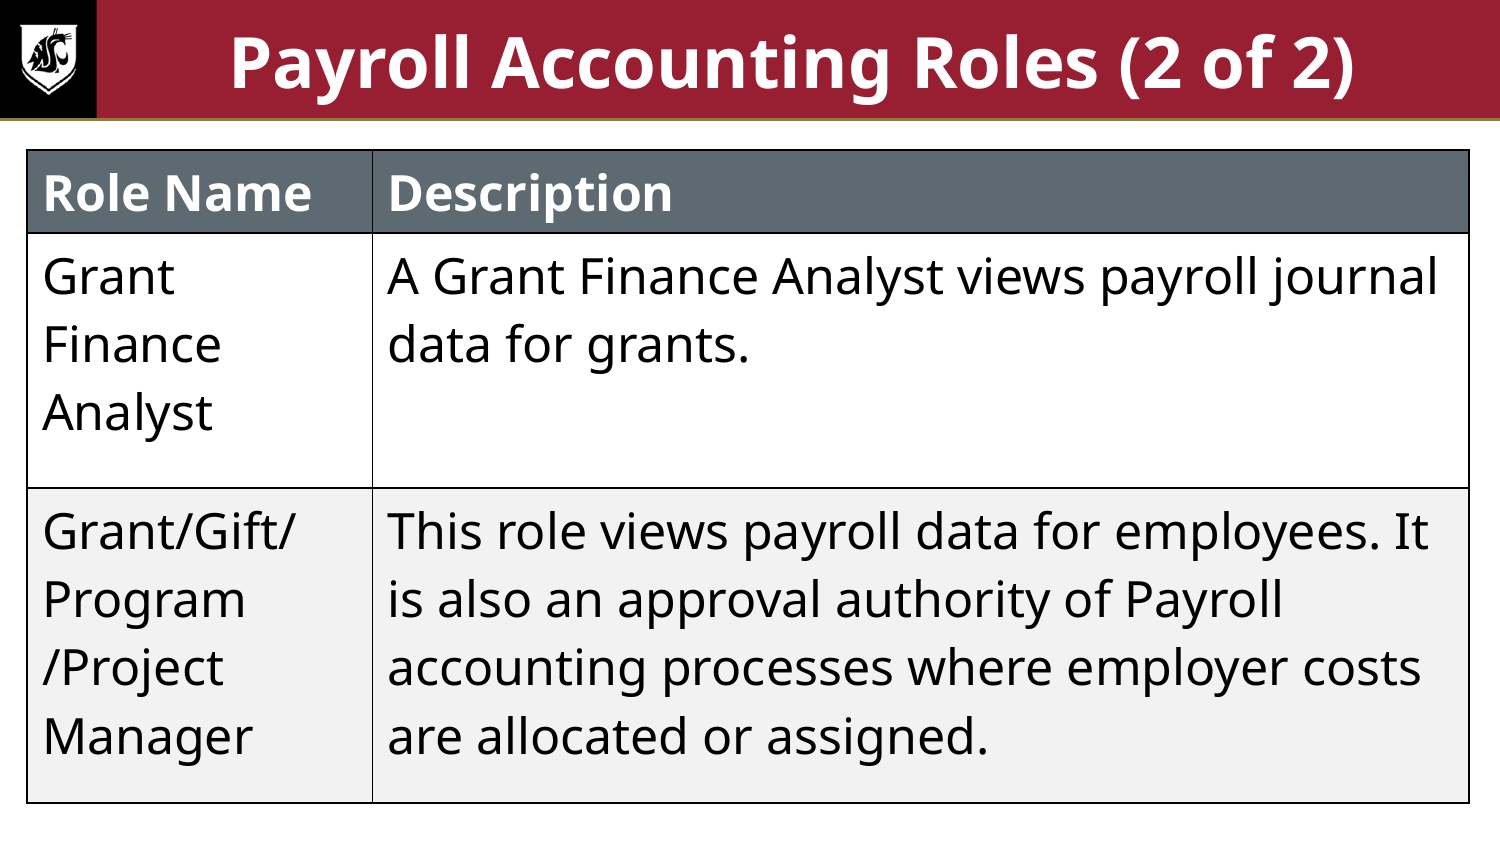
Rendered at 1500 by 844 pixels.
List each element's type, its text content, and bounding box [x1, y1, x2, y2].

table_header Description [373, 151, 1468, 232]
table_cell Grant Finance Analyst [28, 234, 372, 487]
title Payroll Accounting Roles (2 of 2) [113, 18, 1472, 112]
table_header Role Name [28, 151, 372, 232]
picture [0, 0, 97, 118]
table_cell This role views payroll data for employees. It is also an approval authority of Payroll accounting processes where employer costs are allocated or assigned. [373, 489, 1468, 802]
table_cell A Grant Finance Analyst views payroll journal data for grants. [373, 234, 1468, 487]
table_cell Grant/Gift/ Program /Project Manager [28, 489, 372, 802]
